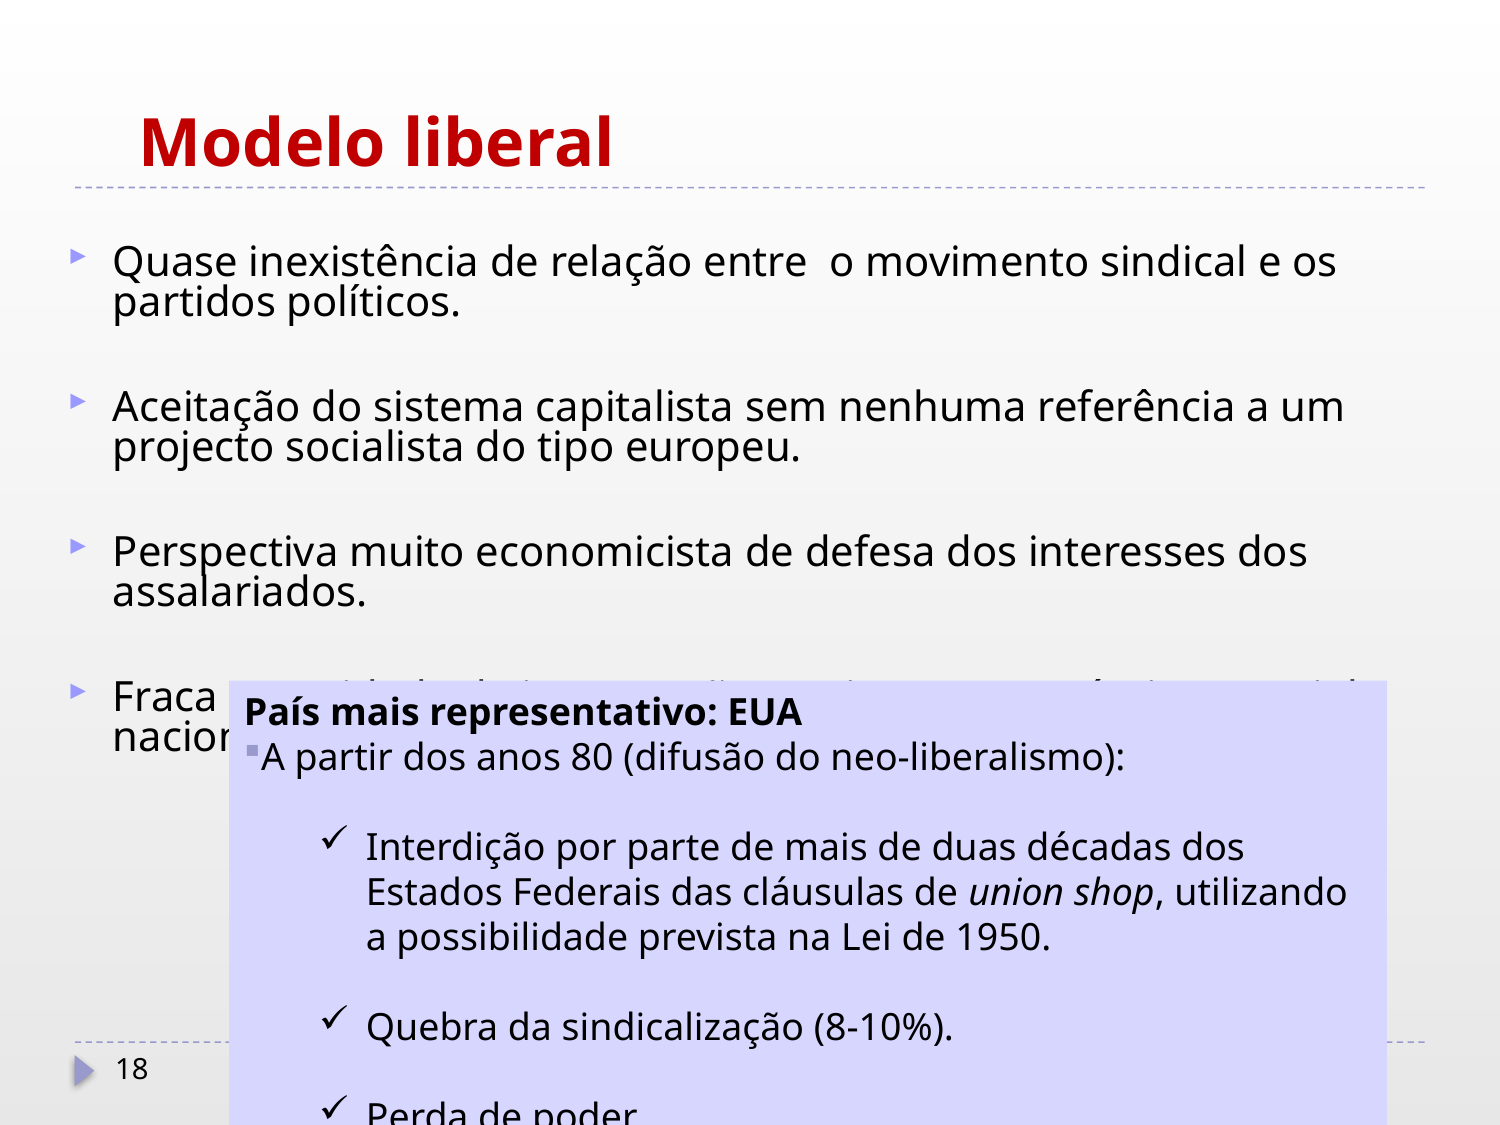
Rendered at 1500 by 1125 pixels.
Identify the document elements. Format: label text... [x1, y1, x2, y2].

title Modelo liberal [123, 0, 1402, 188]
slide_number 18 [100, 1042, 229, 1103]
list Quase inexistência de relação entre o movimento sindical e os partidos políticos. Aceitação do sistema capitalista sem nenhuma referência a um projecto socialista do tipo europeu. Perspectiva muito economicista de defesa dos interesses dos assalariados. Fraca capacidade de intervenção no sistema económico e social nacional. [53, 237, 1425, 988]
text_box País mais representativo: EUA A partir dos anos 80 (difusão do neo-liberalismo): Interdição por parte de mais de duas décadas dos Estados Federais das cláusulas de union shop, utilizando a possibilidade prevista na Lei de 1950. Quebra da sindicalização (8-10%). Perda de poder.... [229, 680, 1387, 1125]
